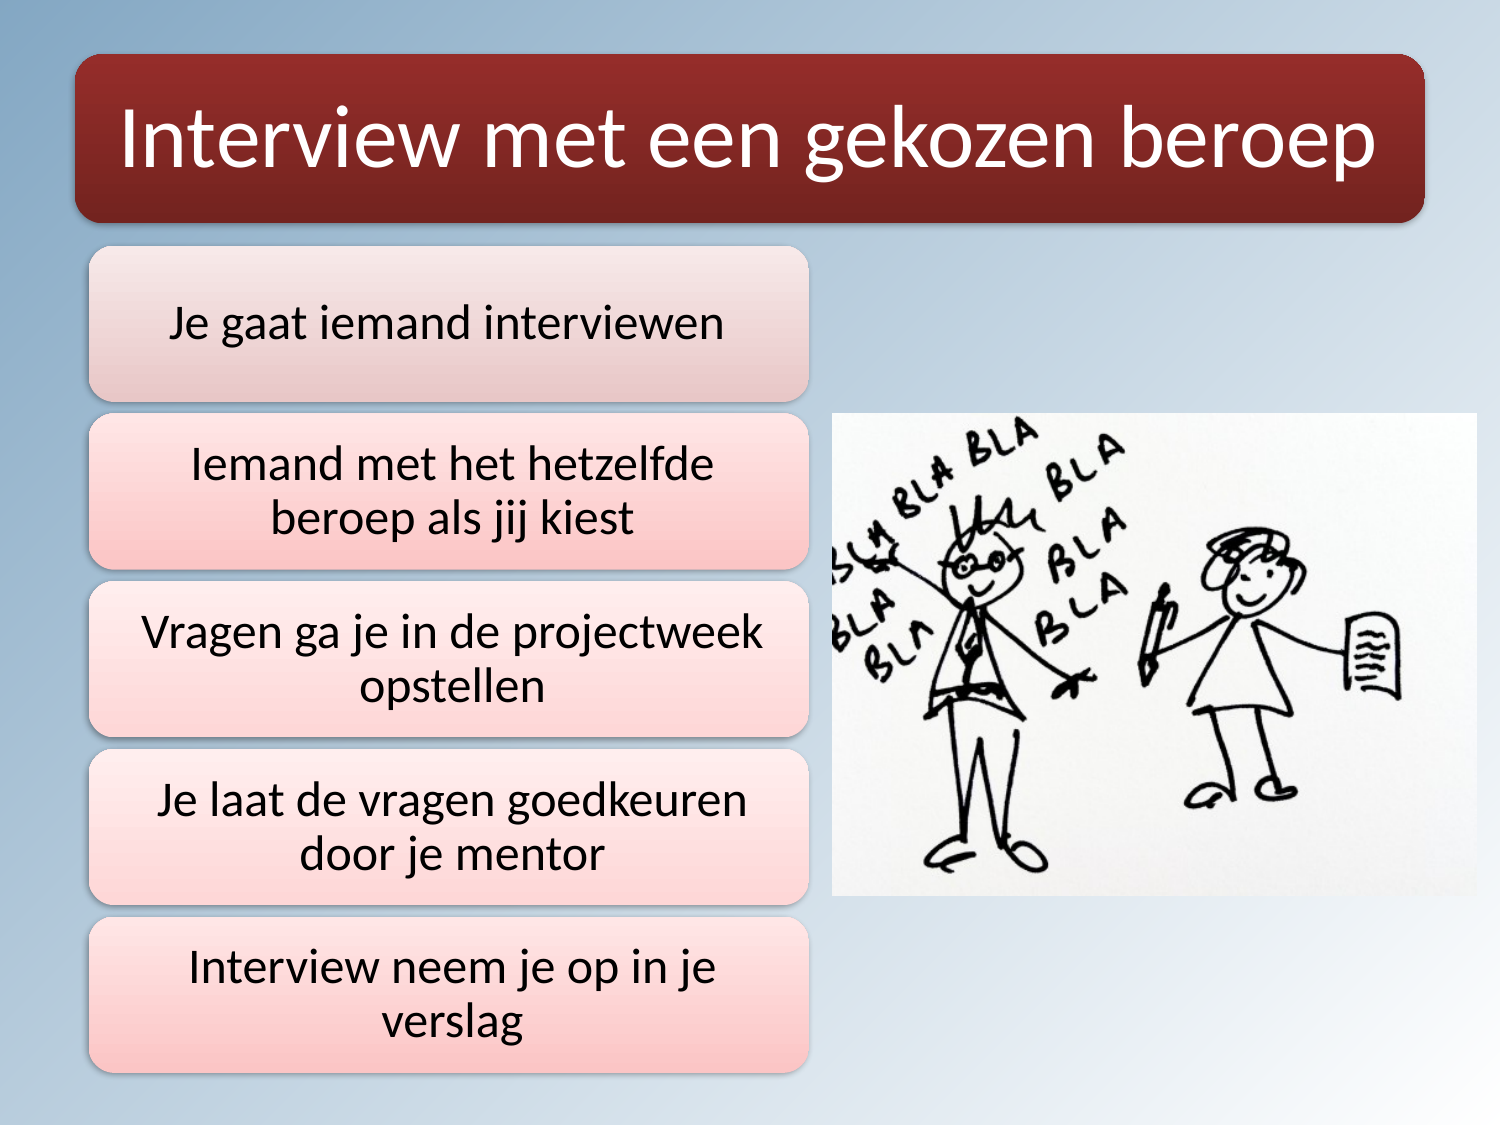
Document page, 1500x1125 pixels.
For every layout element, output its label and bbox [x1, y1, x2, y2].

list [88, 231, 810, 1088]
picture [832, 413, 1477, 897]
text_box [74, 44, 1426, 233]
